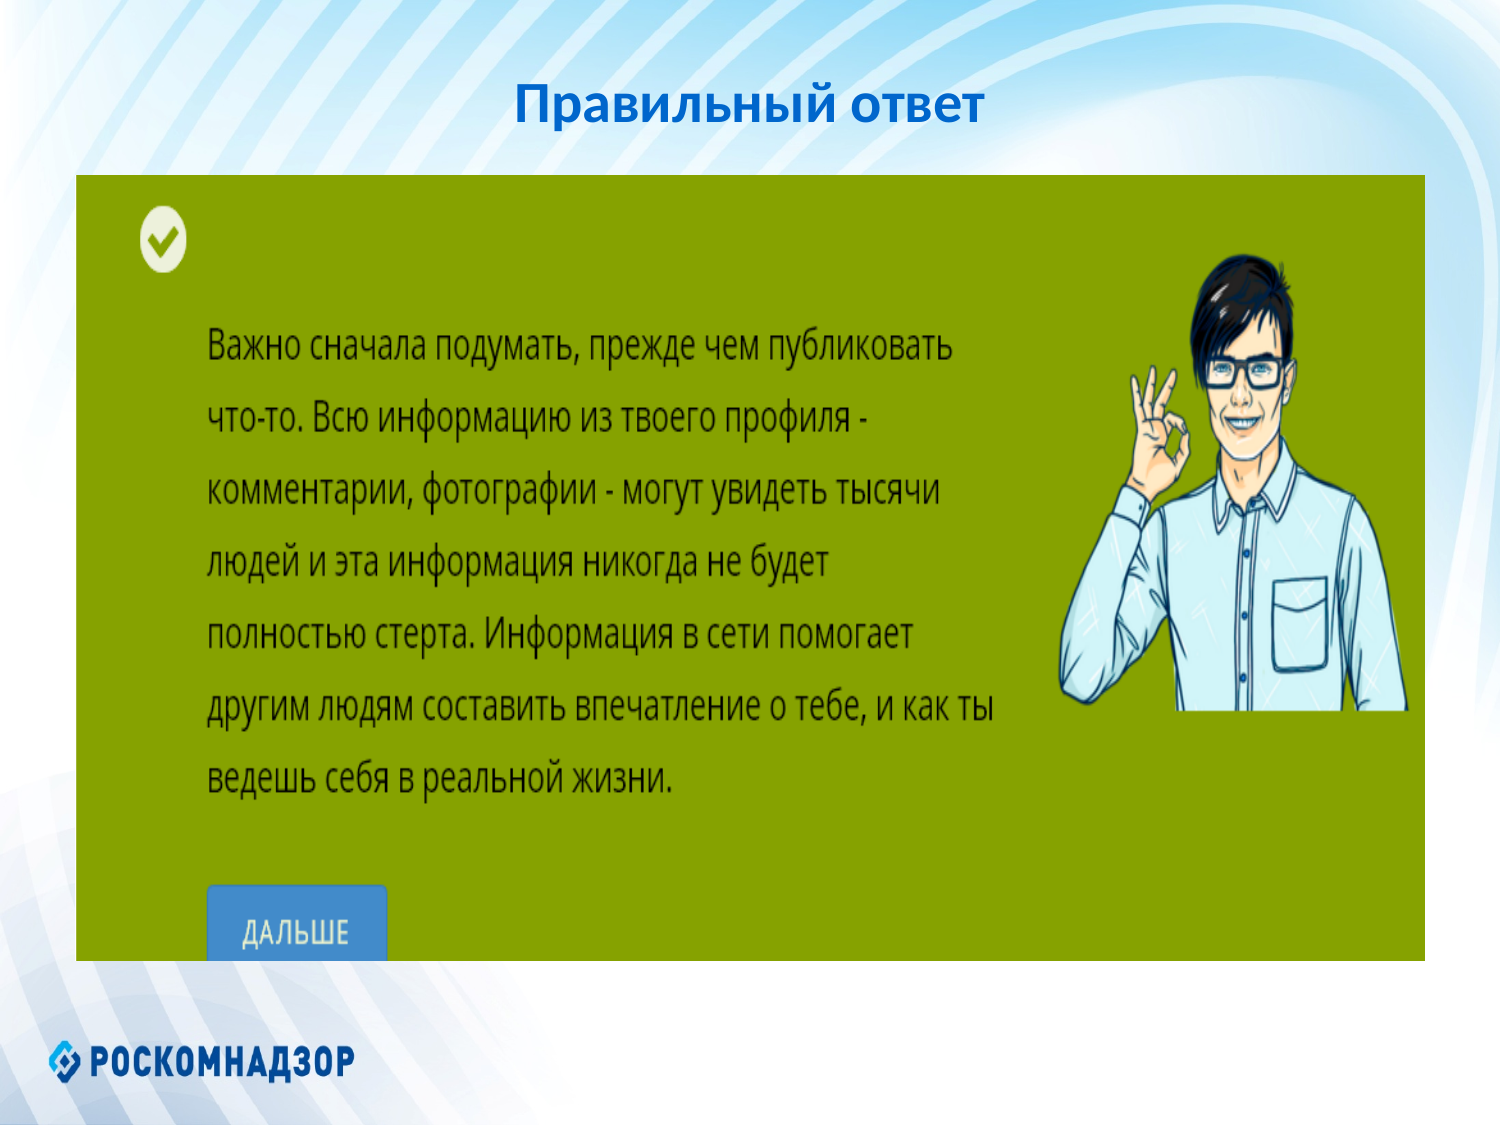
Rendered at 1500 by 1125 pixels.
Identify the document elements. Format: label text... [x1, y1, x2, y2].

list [74, 175, 1426, 962]
picture [0, 0, 1500, 1125]
title Правильный ответ [75, 45, 1425, 153]
